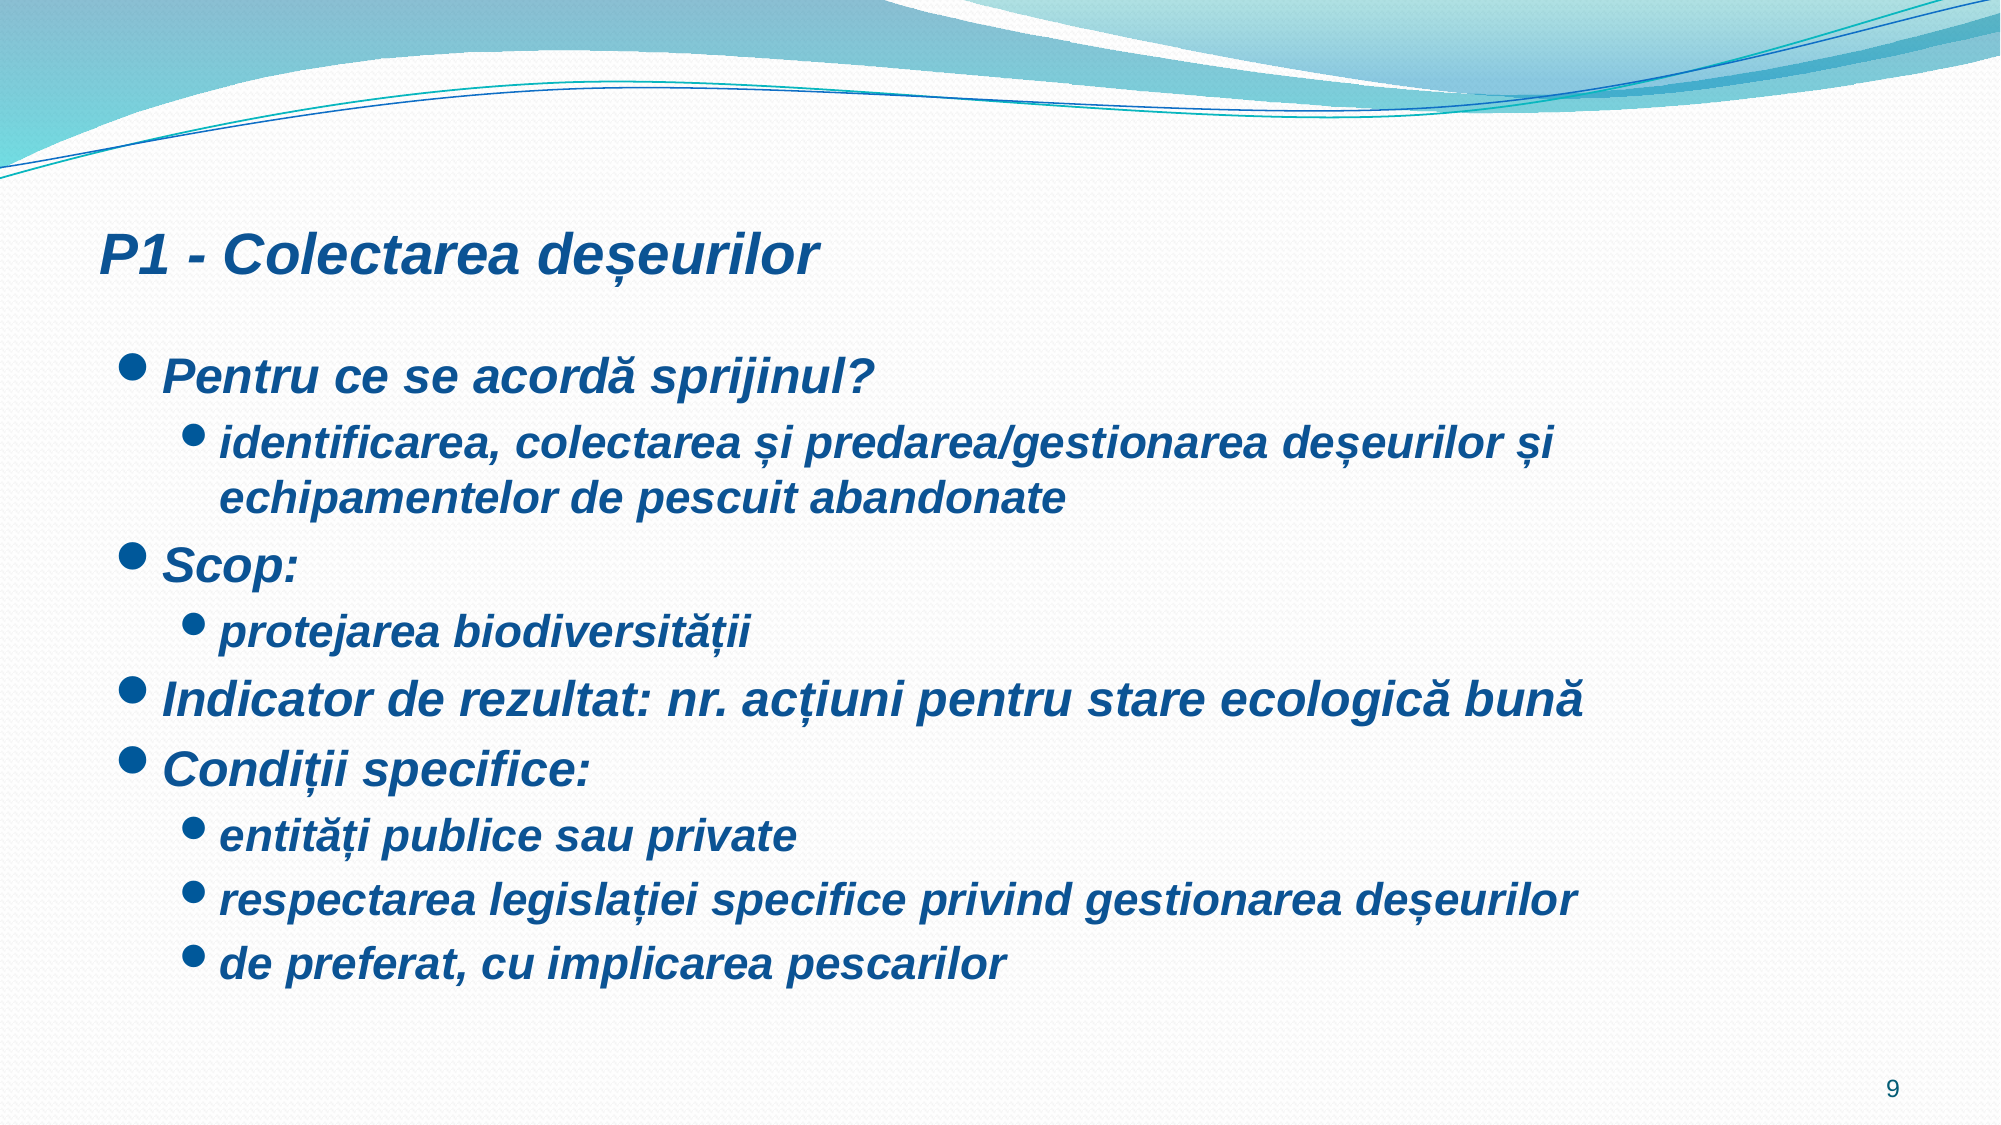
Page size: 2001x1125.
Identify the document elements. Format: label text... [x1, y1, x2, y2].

list Pentru ce se acordă sprijinul? identificarea, colectarea și predarea/gestionarea deșeurilor și echipamentelor de pescuit abandonate Scop: protejarea biodiversității Indicator de rezultat: nr. acțiuni pentru stare ecologică bună Condiții specifice: entități publice sau private respectarea legislației specifice privind gestionarea deșeurilor de preferat, cu implicarea pescarilor [99, 336, 1900, 1030]
slide_number 9 [1733, 1042, 1900, 1103]
title P1 - Colectarea deșeurilor [99, 180, 1900, 286]
